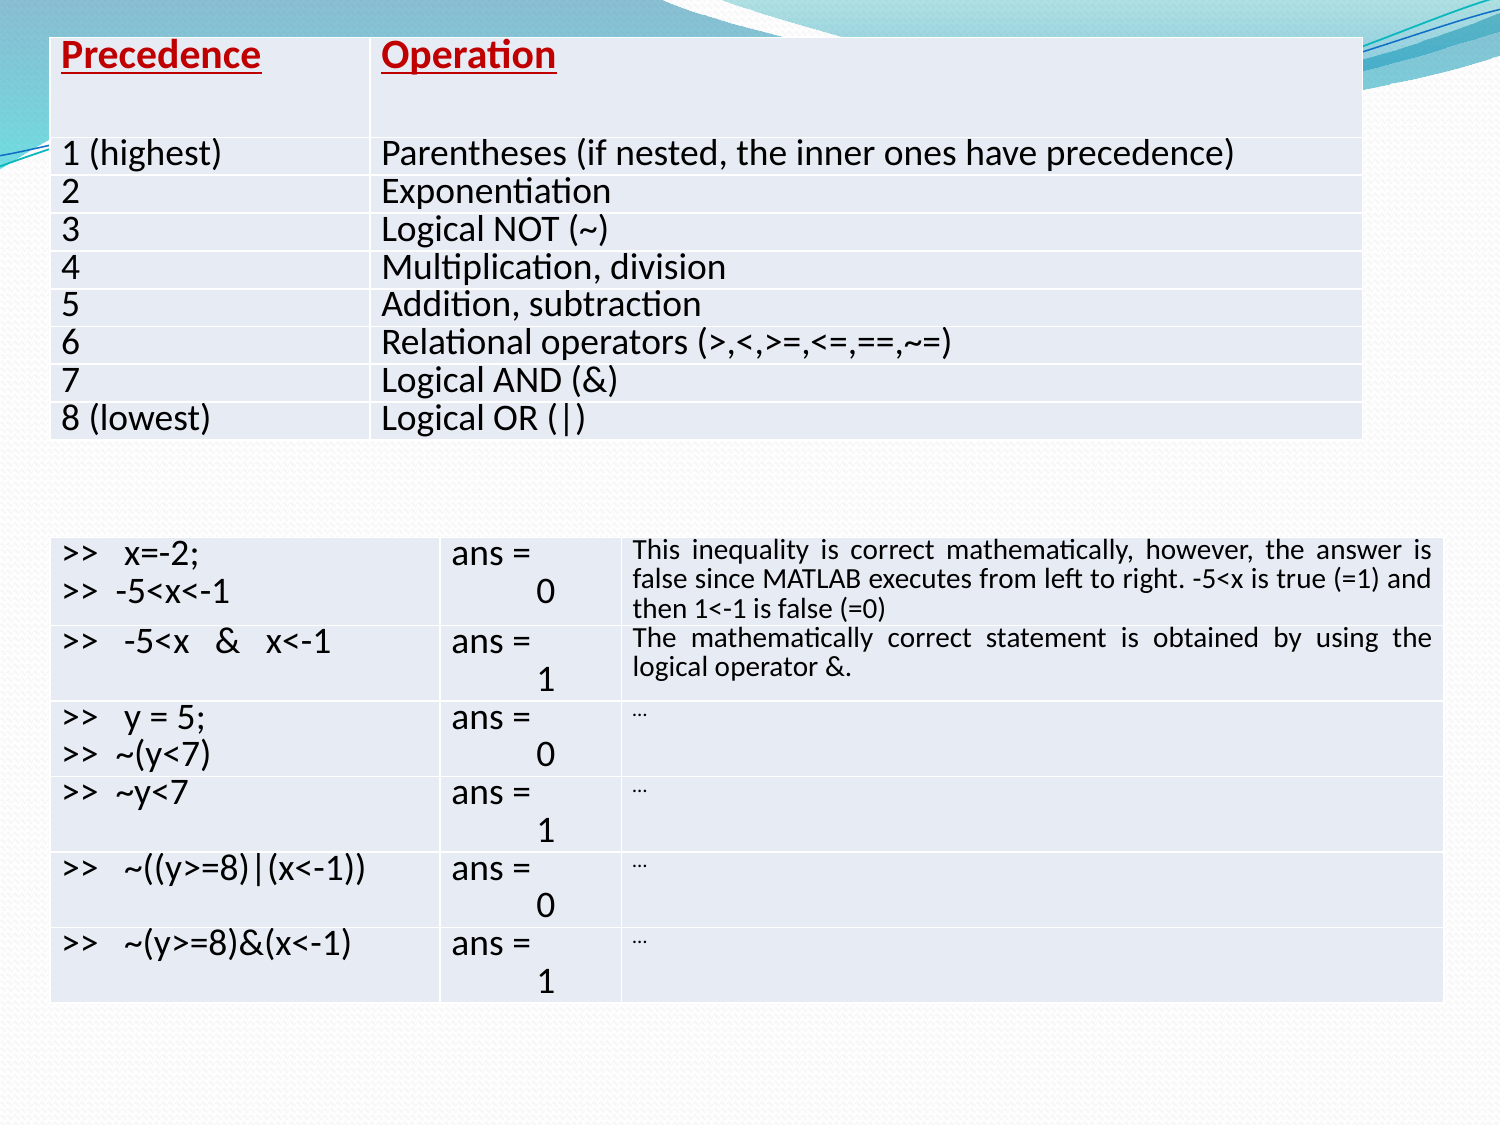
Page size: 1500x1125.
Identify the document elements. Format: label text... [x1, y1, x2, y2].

table_cell 7 [51, 365, 369, 401]
table_cell Addition, subtraction [371, 290, 1362, 326]
table_cell … [622, 928, 1443, 1002]
table_cell >> ~y<7 [51, 777, 439, 851]
table_cell >> ~((y>=8)|(x<-1)) [51, 853, 439, 927]
table_cell 2 [51, 176, 369, 212]
table_cell The mathematically correct statement is obtained by using the logical operator &. [622, 626, 1443, 700]
table_cell >> ~(y>=8)&(x<-1) [51, 928, 439, 1002]
table_cell 3 [51, 214, 369, 250]
table_cell Logical OR (|) [371, 403, 1362, 439]
table_cell ans = 0 [441, 702, 621, 776]
table_cell >> y = 5; >> ~(y<7) [51, 702, 439, 776]
table_cell 6 [51, 327, 369, 363]
table_header This inequality is correct mathematically, however, the answer is false since MATLAB executes from left to right. -5<x is true (=1) and then 1<-1 is false (=0) [622, 538, 1443, 625]
table_cell 4 [51, 252, 369, 288]
table_cell Relational operators (>,<,>=,<=,==,~=) [371, 327, 1362, 363]
table_cell Logical AND (&) [371, 365, 1362, 401]
table_cell 1 (highest) [51, 138, 369, 174]
table_header Precedence [51, 38, 369, 137]
table_cell >> -5<x & x<-1 [51, 626, 439, 700]
table_cell … [622, 777, 1443, 851]
table_cell Parentheses (if nested, the inner ones have precedence) [371, 138, 1362, 174]
table_cell Exponentiation [371, 176, 1362, 212]
table_cell ans = 1 [441, 928, 621, 1002]
table_cell 8 (lowest) [51, 403, 369, 439]
table_header >> x=-2; >> -5<x<-1 [51, 538, 439, 625]
table_cell 5 [51, 290, 369, 326]
table_cell ans = 1 [441, 626, 621, 700]
table_cell ans = 0 [441, 853, 621, 927]
table_cell ans = 1 [441, 777, 621, 851]
table_cell Logical NOT (~) [371, 214, 1362, 250]
table_cell … [622, 853, 1443, 927]
table_cell … [622, 702, 1443, 776]
table_header ans = 0 [441, 538, 621, 625]
table_header Operation [371, 38, 1362, 137]
table_cell Multiplication, division [371, 252, 1362, 288]
